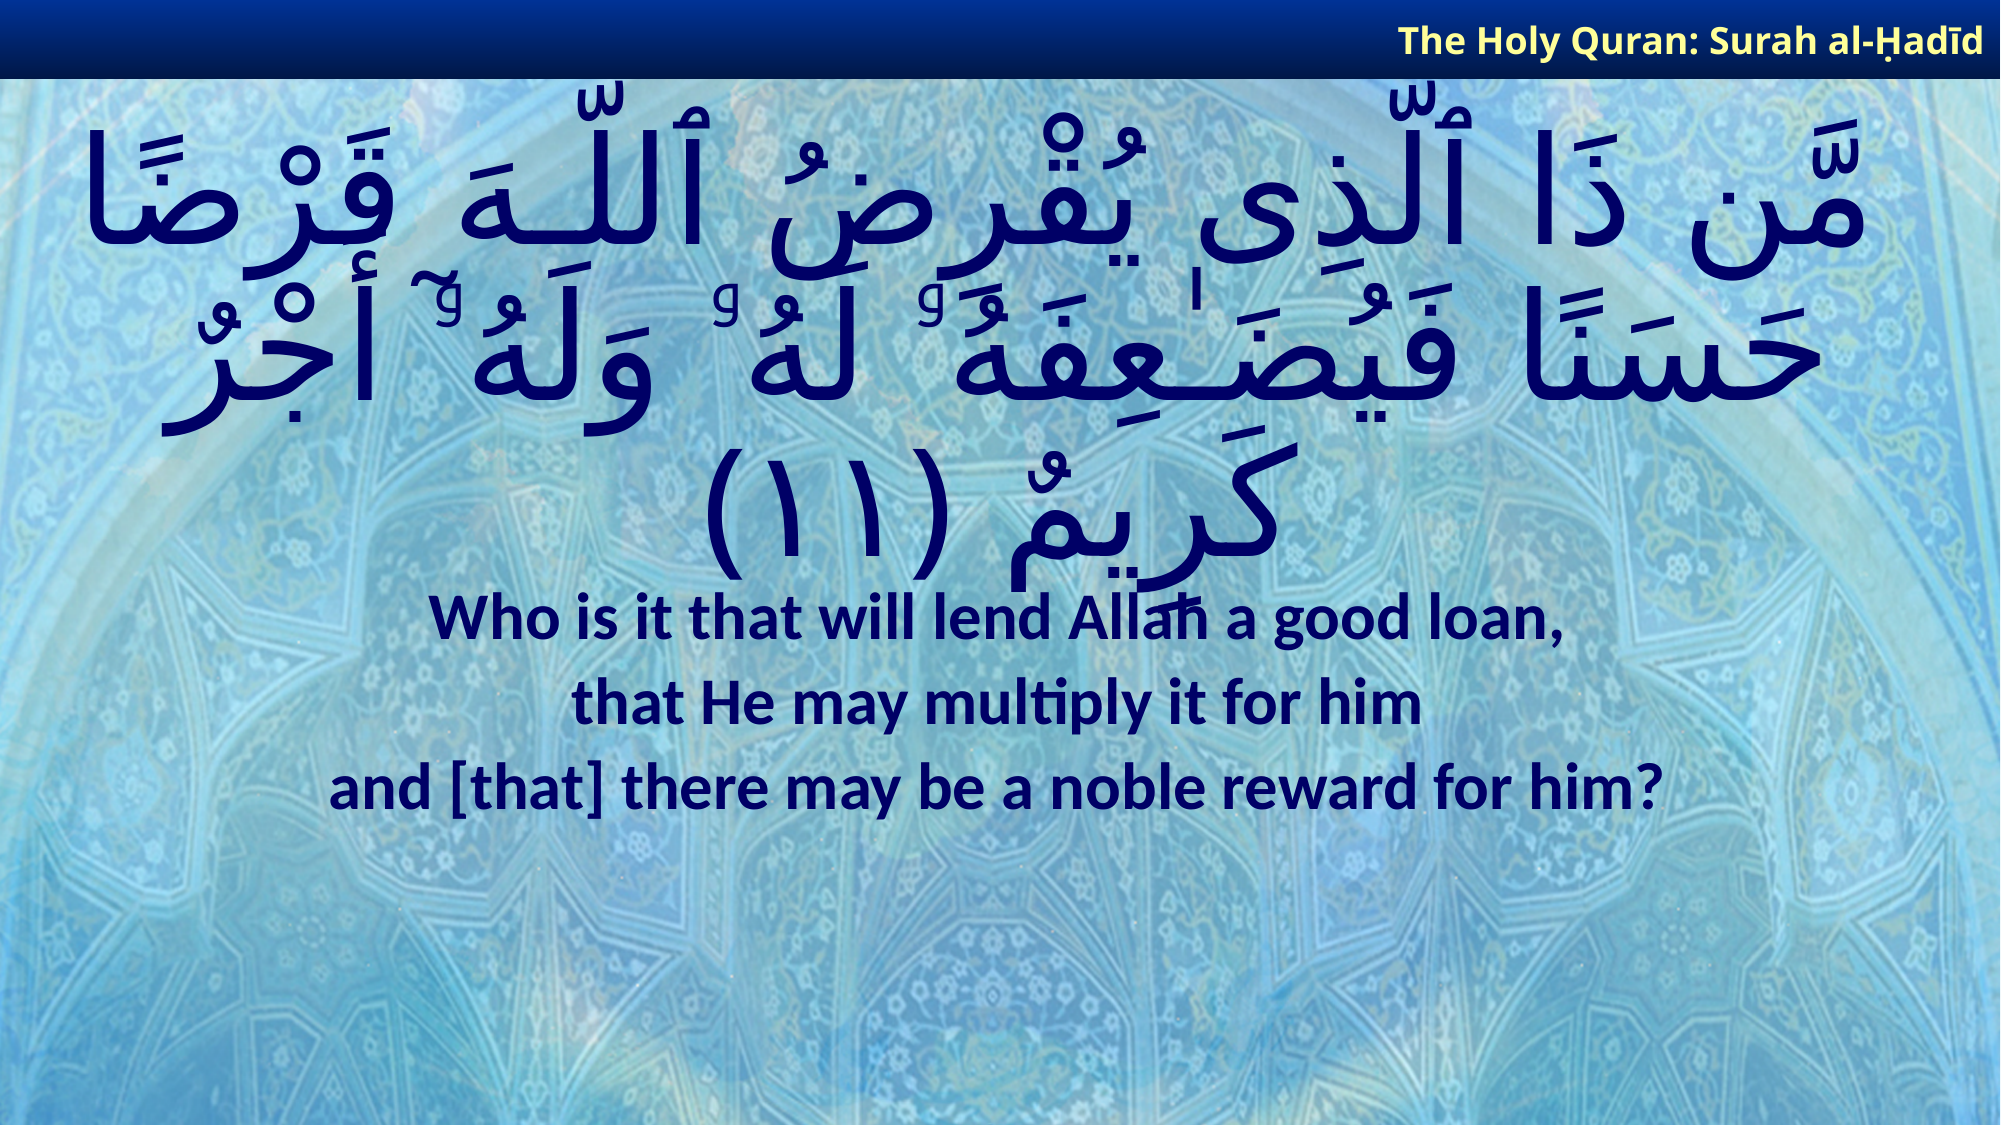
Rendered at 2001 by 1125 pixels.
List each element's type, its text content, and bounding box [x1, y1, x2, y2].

picture [0, 0, 2001, 1125]
text_box The Holy Quran: Surah al-Ḥadīd [0, 0, 2000, 79]
title مَّن ذَا ٱلَّذِى يُقْرِضُ ٱللَّـهَ قَرْضًا حَسَنًا فَيُضَـٰعِفَهُۥ لَهُۥ وَلَهُۥٓ أَجْرٌ كَرِيمٌ ﴿١١﴾ [0, 231, 2000, 473]
subtitle Who is it that will lend Allah a good loan, that He may multiply it for him and [that] there may be a noble reward for him? [7, 574, 1989, 862]
